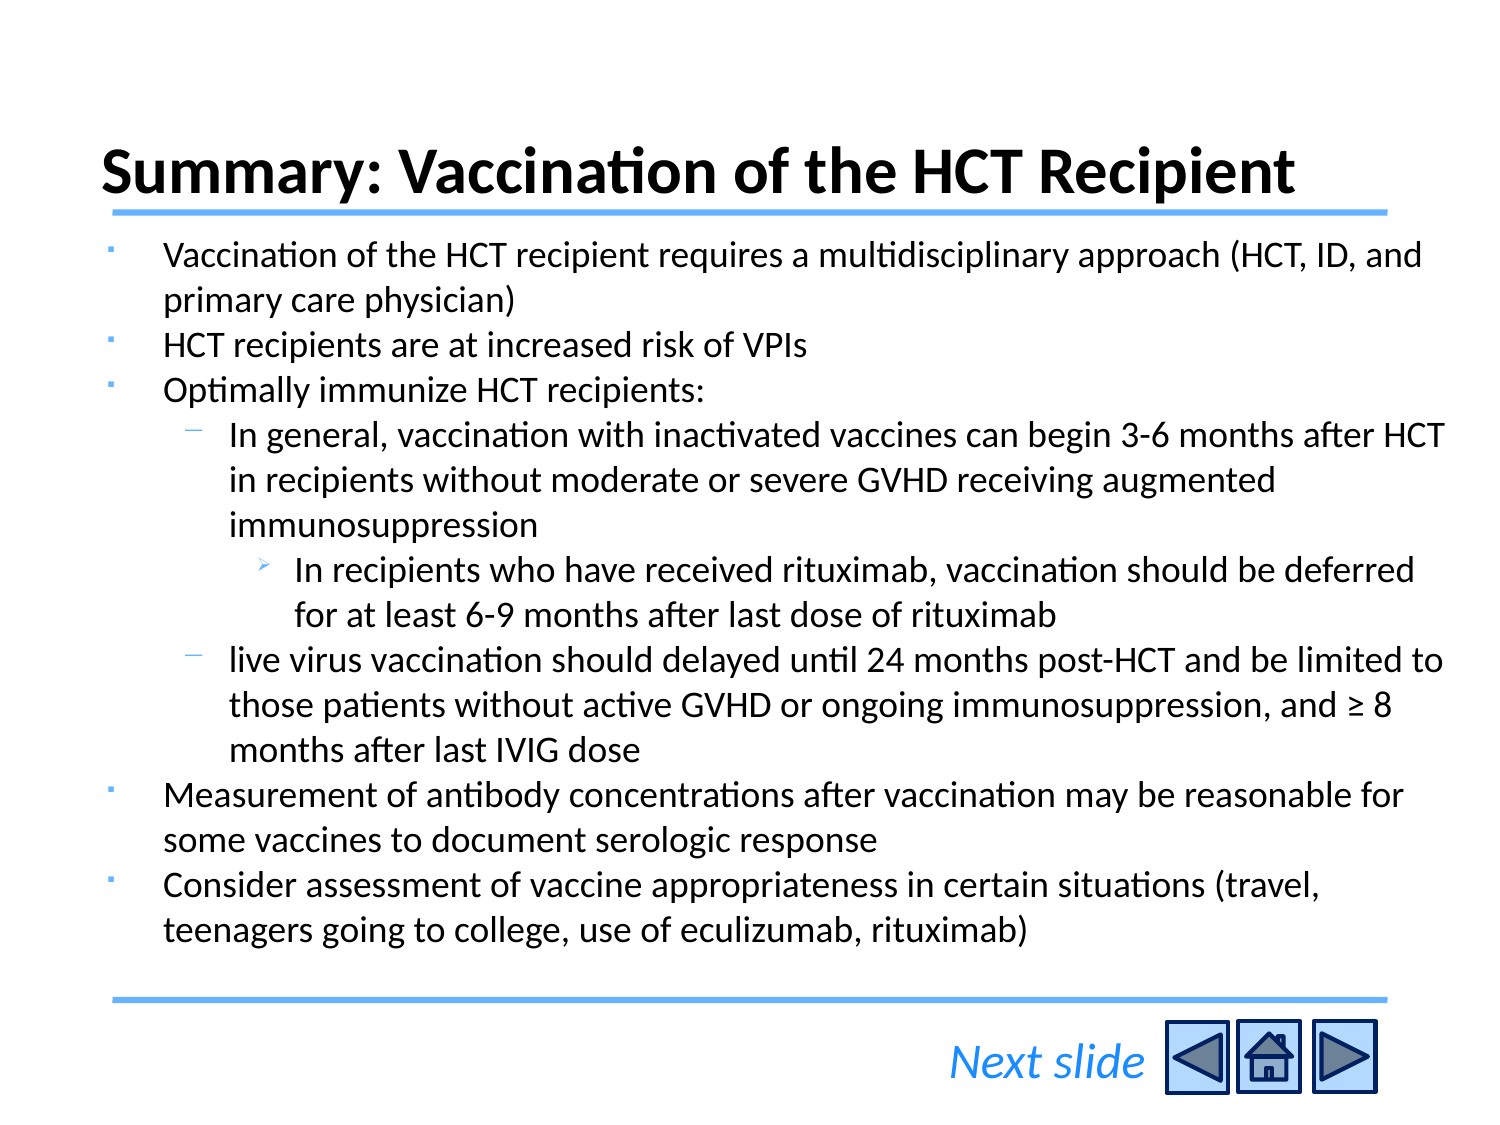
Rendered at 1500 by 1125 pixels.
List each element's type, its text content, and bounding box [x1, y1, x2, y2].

list Vaccination of the HCT recipient requires a multidisciplinary approach (HCT, ID, and primary care physician) HCT recipients are at increased risk of VPIs Optimally immunize HCT recipients: In general, vaccination with inactivated vaccines can begin 3-6 months after HCT in recipients without moderate or severe GVHD receiving augmented immunosuppression In recipients who have received rituximab, vaccination should be deferred for at least 6-9 months after last dose of rituximab live virus vaccination should delayed until 24 months post-HCT and be limited to those patients without active GVHD or ongoing immunosuppression, and ≥ 8 months after last IVIG dose Measurement of antibody concentrations after vaccination may be reasonable for some vaccines to document serologic response Consider assessment of vaccine appropriateness in certain situations (travel, teenagers going to college, use of eculizumab, rituximab) [91, 222, 1466, 984]
text_box Next slide [894, 1021, 1161, 1096]
text_box [1312, 1019, 1378, 1094]
title Summary: Vaccination of the HCT Recipient [85, 94, 1437, 215]
